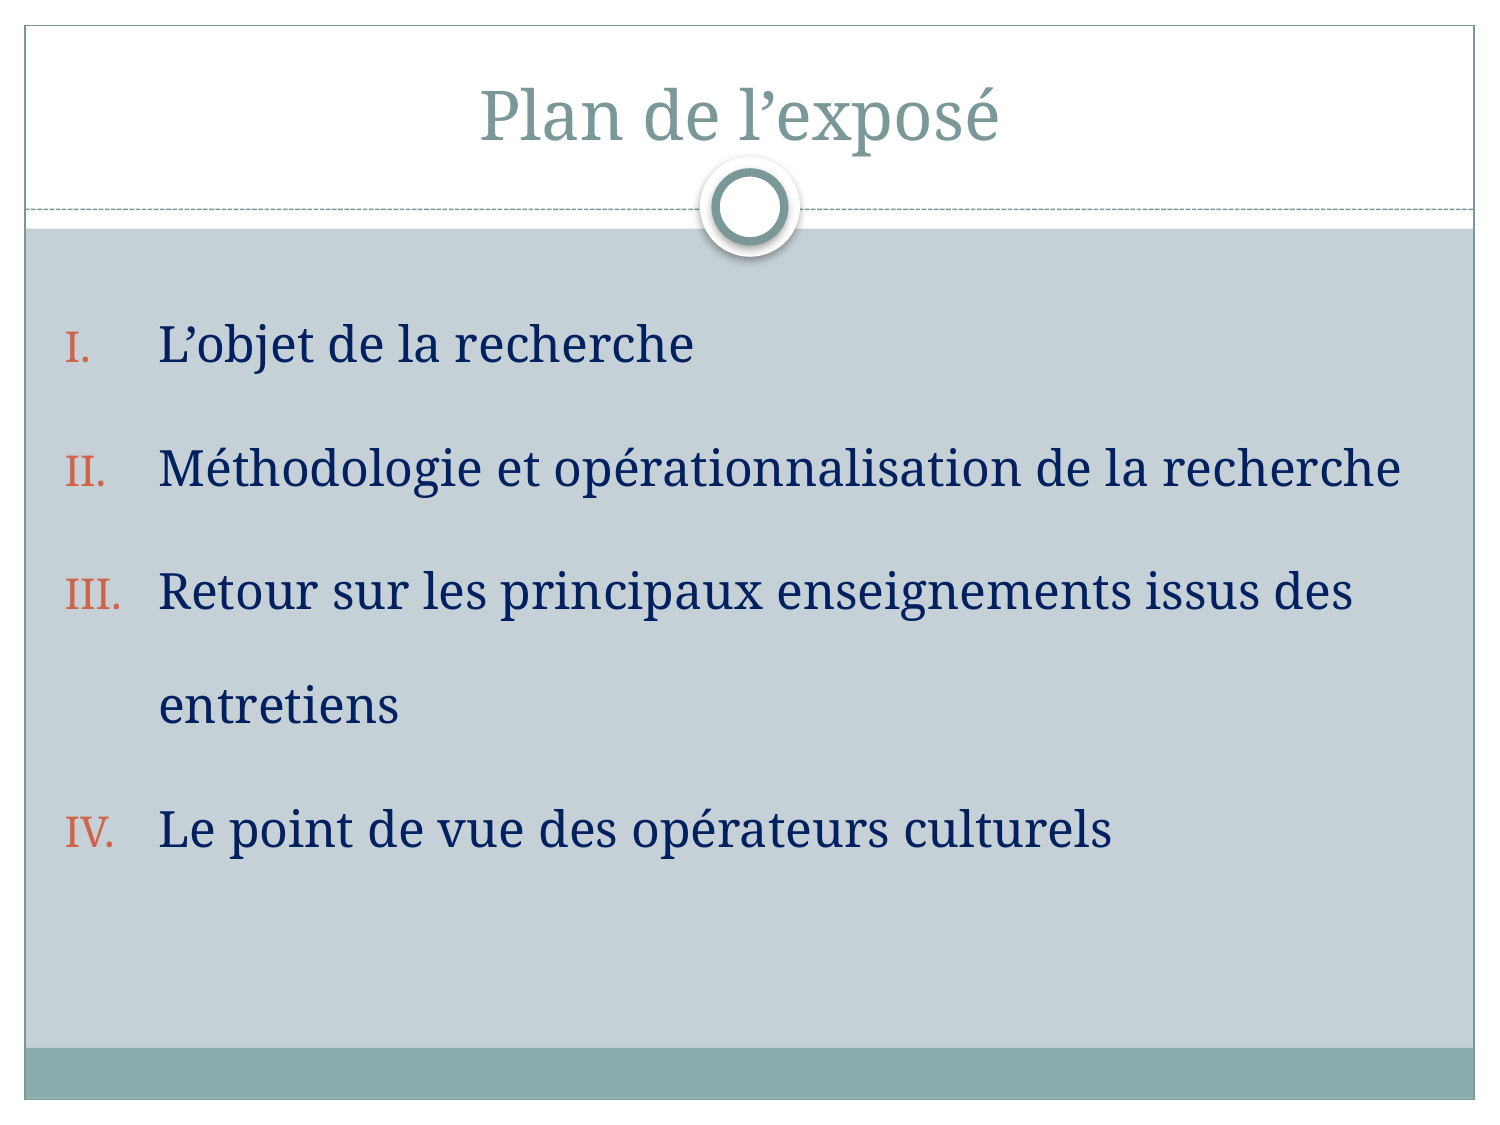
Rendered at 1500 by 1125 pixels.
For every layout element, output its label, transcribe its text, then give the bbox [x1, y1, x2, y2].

list L’objet de la recherche Méthodologie et opérationnalisation de la recherche Retour sur les principaux enseignements issus des entretiens Le point de vue des opérateurs culturels [49, 250, 1445, 1001]
title Plan de l’exposé [49, 37, 1450, 163]
